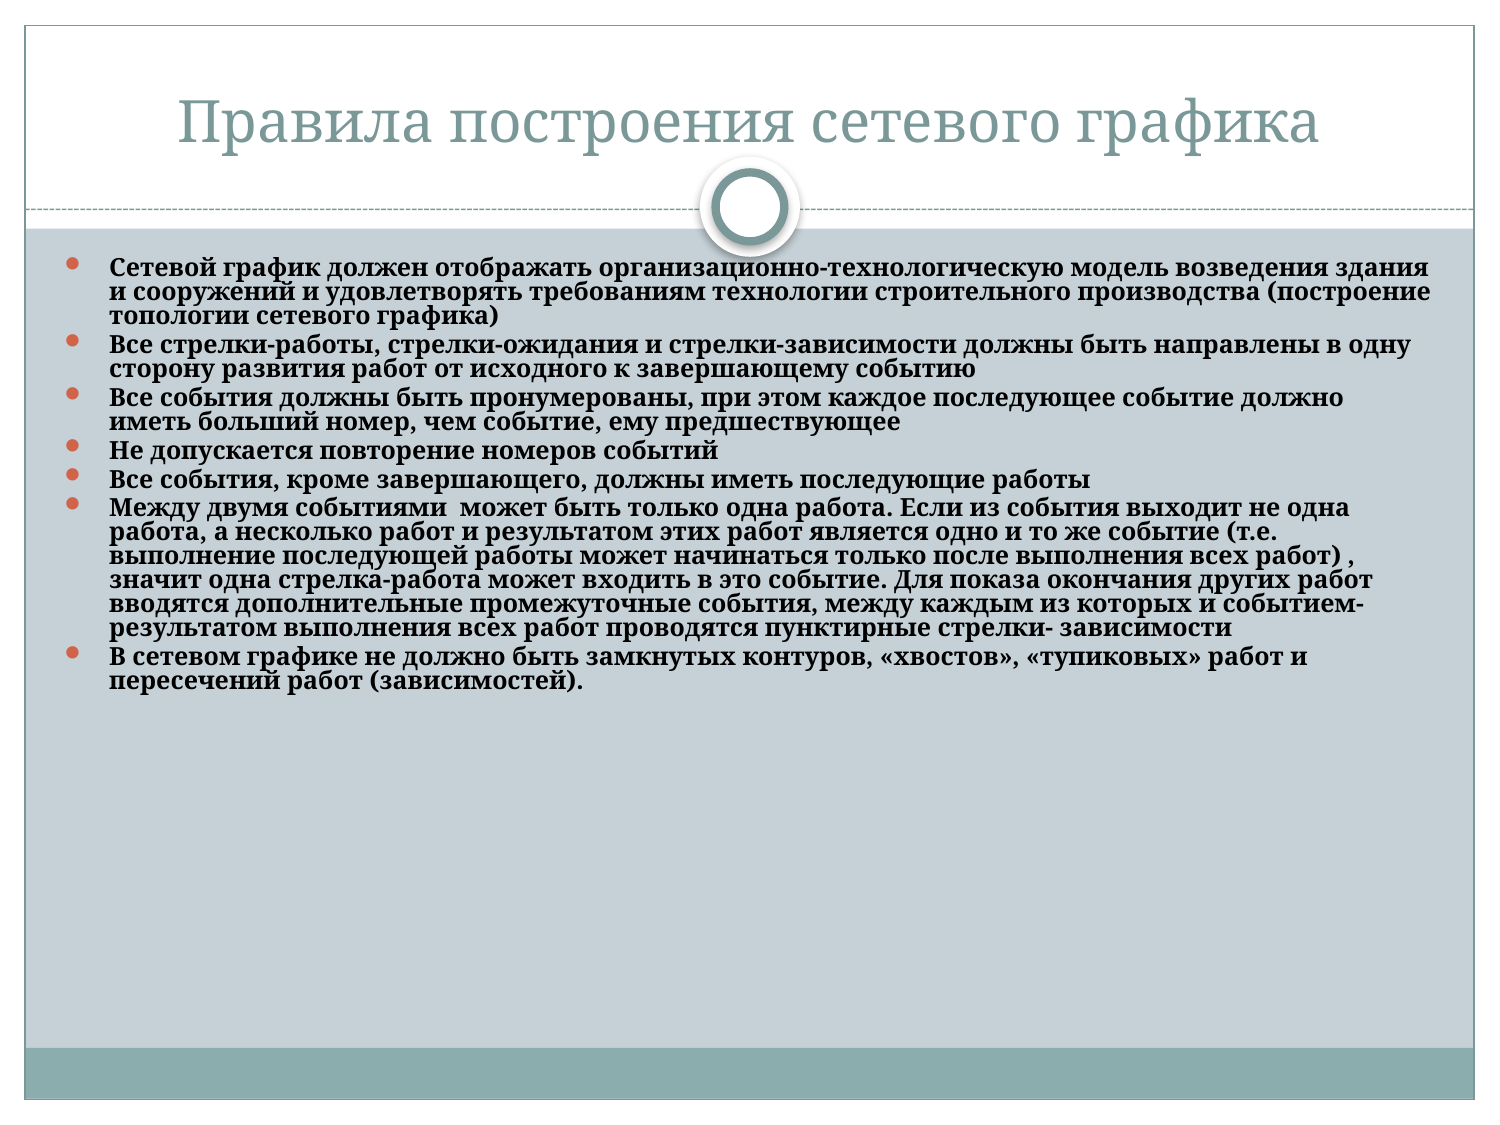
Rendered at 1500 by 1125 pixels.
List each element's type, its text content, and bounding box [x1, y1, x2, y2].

title Правила построения сетевого графика [49, 37, 1450, 163]
list Сетевой график должен отображать организационно-технологическую модель возведения здания и сооружений и удовлетворять требованиям технологии строительного производства (построение топологии сетевого графика) Все стрелки-работы, стрелки-ожидания и стрелки-зависимости должны быть направлены в одну сторону развития работ от исходного к завершающему событию Все события должны быть пронумерованы, при этом каждое последующее событие должно иметь больший номер, чем событие, ему предшествующее Не допускается повторение номеров событий Все события, кроме завершающего, должны иметь последующие работы Между двумя событиями может быть только одна работа. Если из события выходит не одна работа, а несколько работ и результатом этих работ является одно и то же событие (т.е. выполнение последующей работы может начинаться только после выполнения всех работ) , значит одна стрелка-работа может входить в это событие. Для показа окончания других работ вводятся дополнительные промежуточные события, между каждым из которых и событием-результатом выполнения всех работ проводятся пунктирные стрелки- зависимости В сетевом графике не должно быть замкнутых контуров, «хвостов», «тупиковых» работ и пересечений работ (зависимостей). [49, 249, 1450, 1005]
